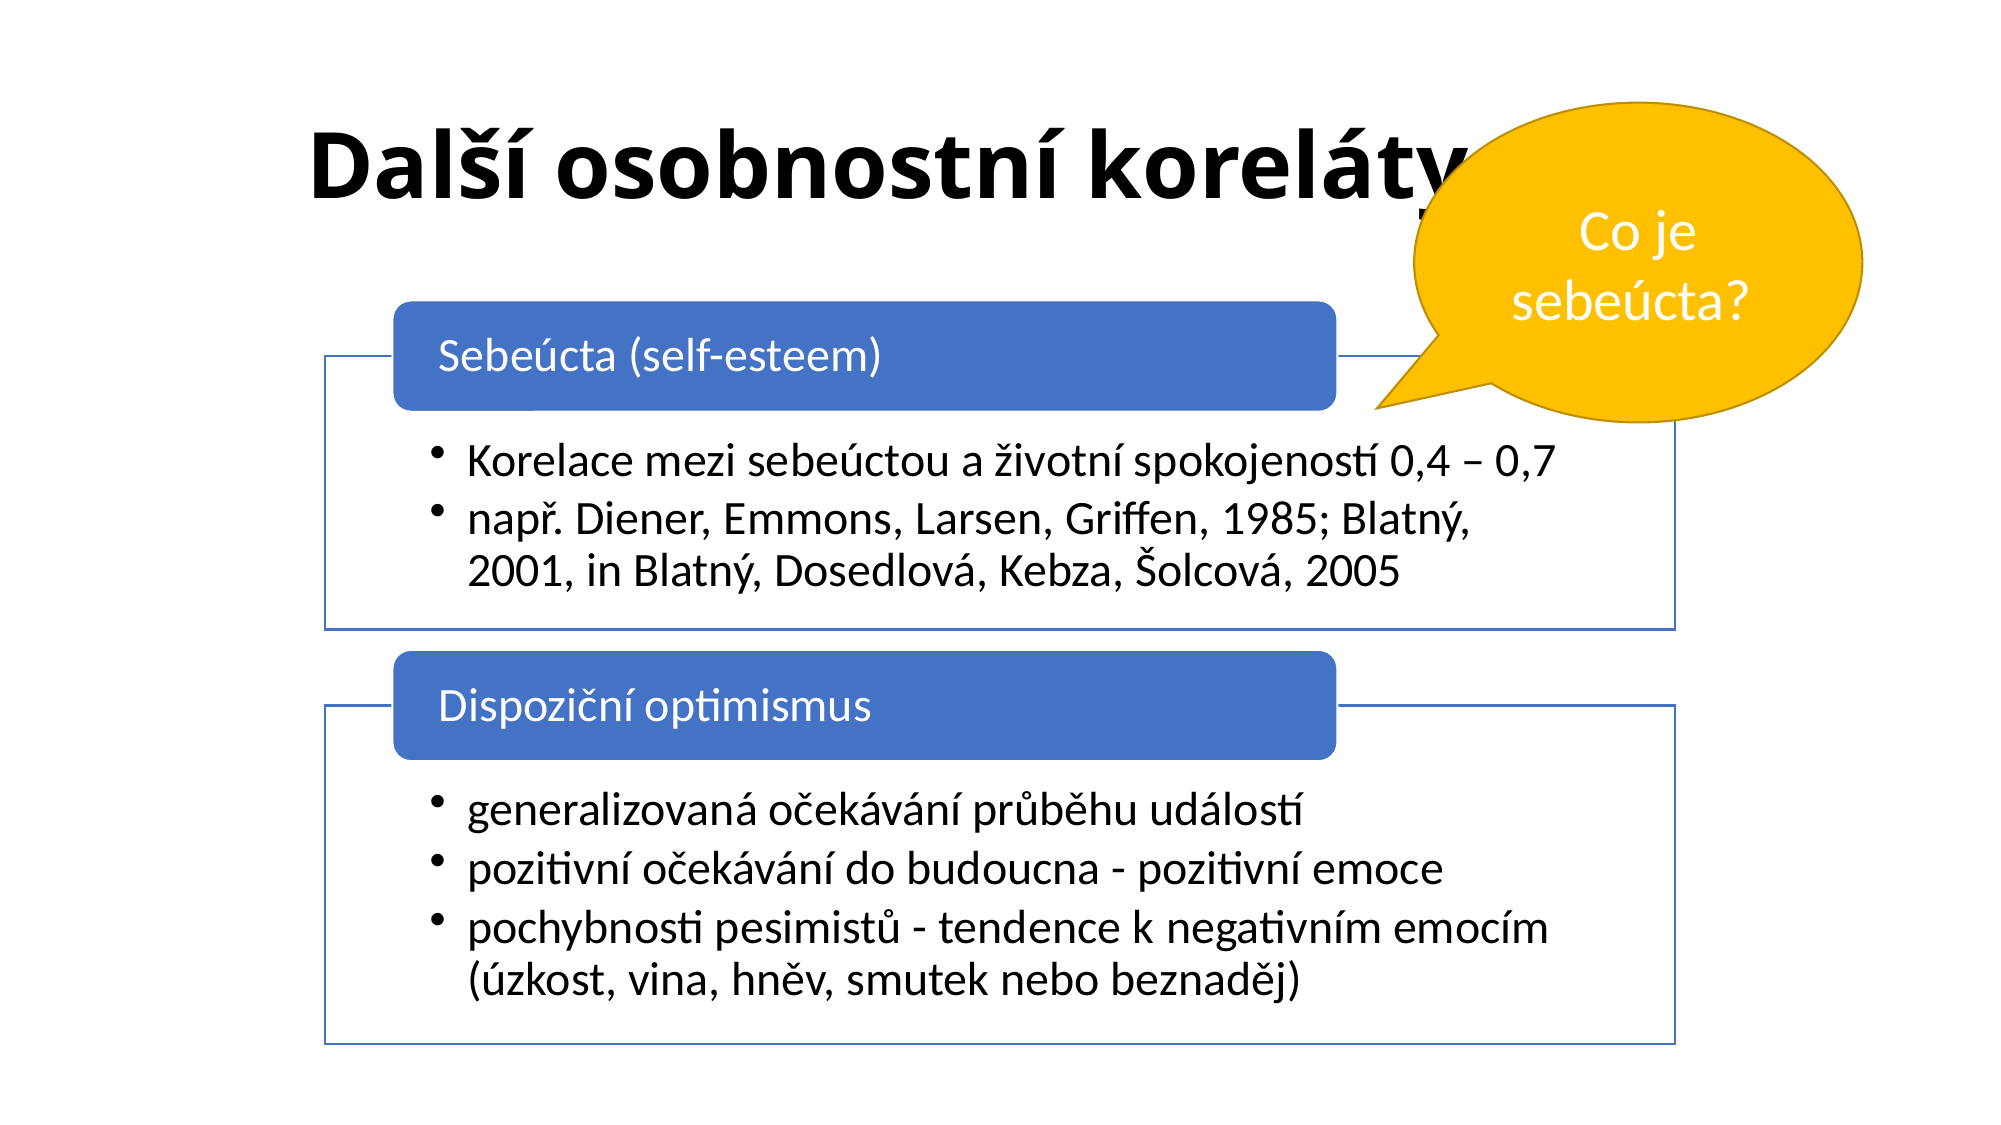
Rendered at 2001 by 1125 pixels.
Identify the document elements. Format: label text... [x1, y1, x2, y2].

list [324, 262, 1675, 1083]
text_box Co je sebeúcta? [1413, 101, 1864, 422]
title Další osobnostní koreláty SWB [137, 59, 1863, 278]
